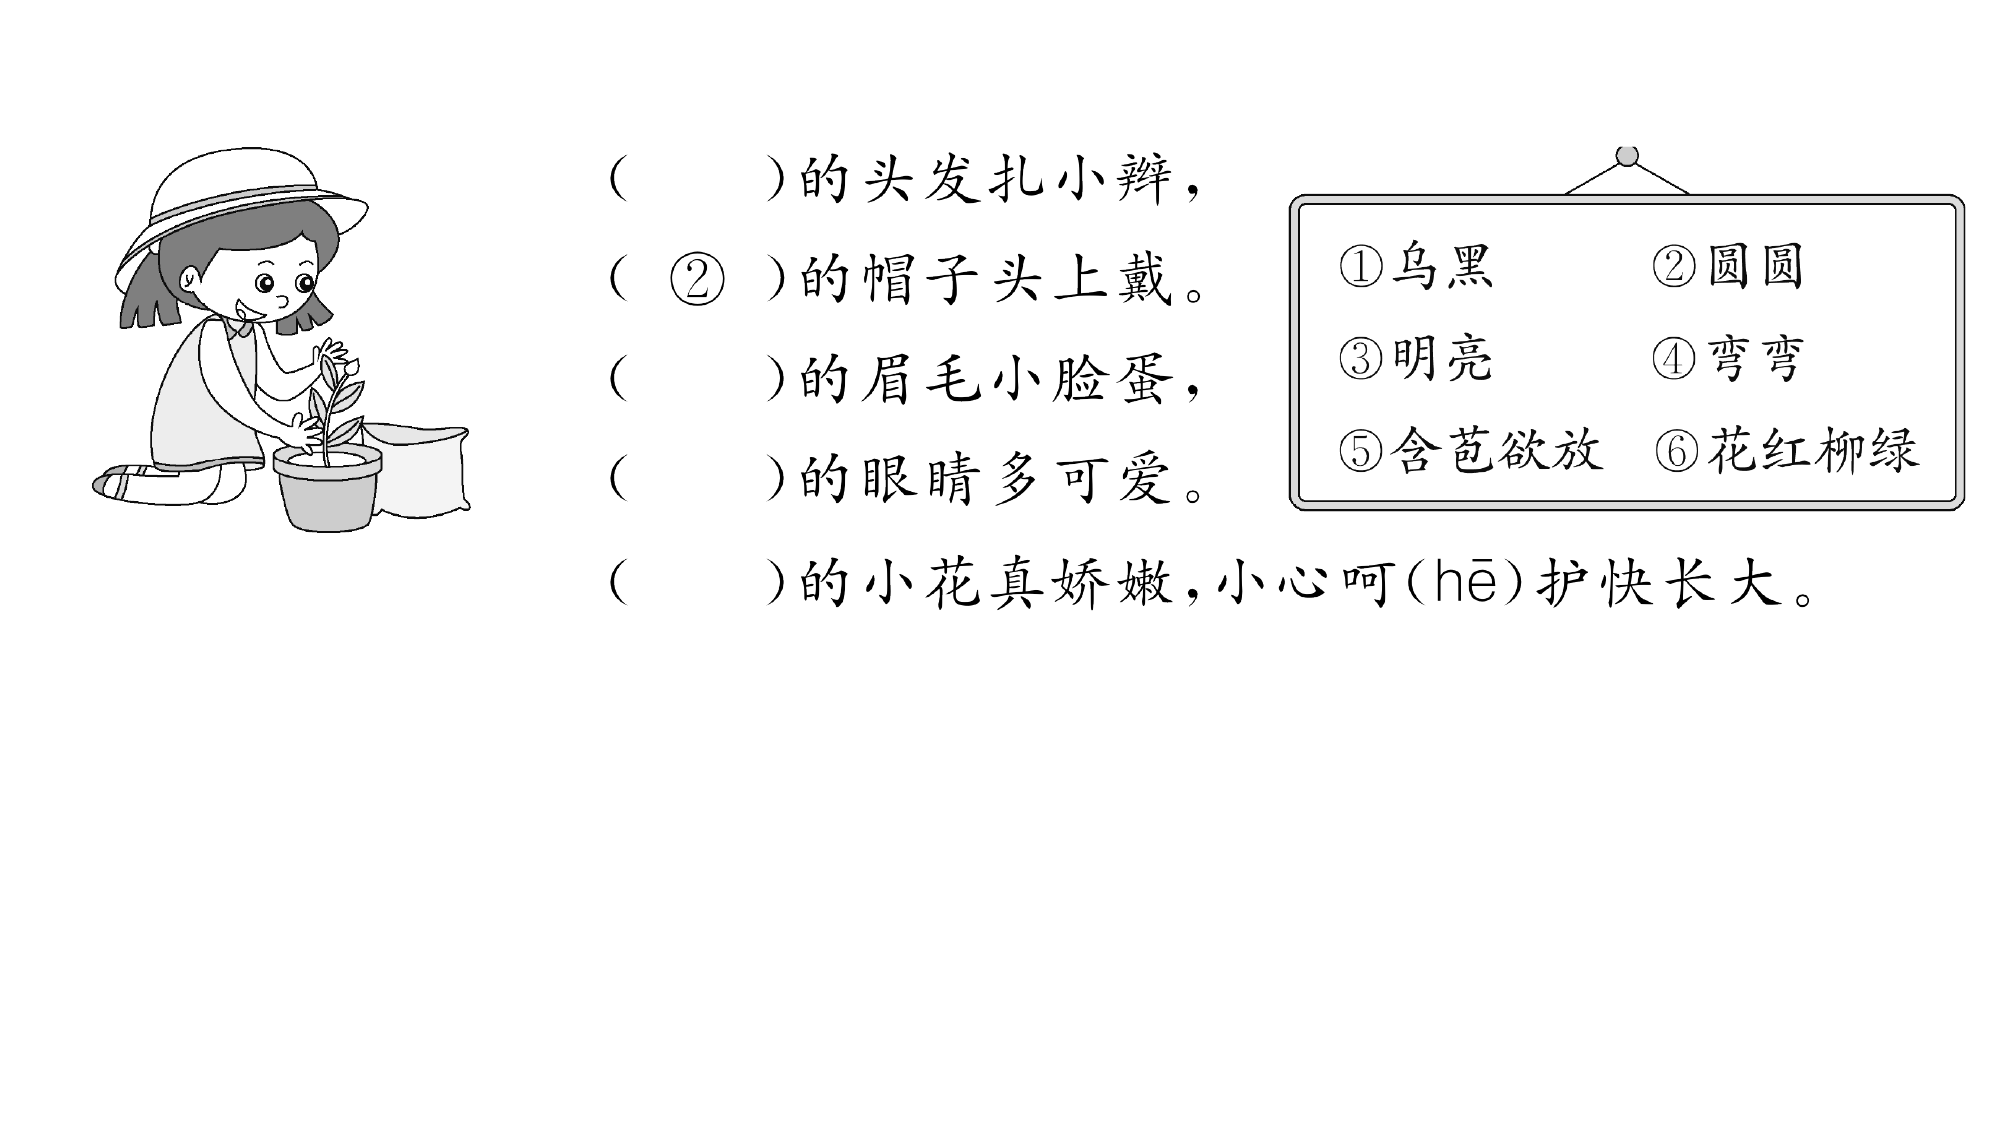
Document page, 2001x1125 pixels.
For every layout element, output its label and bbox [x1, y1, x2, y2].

picture [87, 117, 1979, 632]
